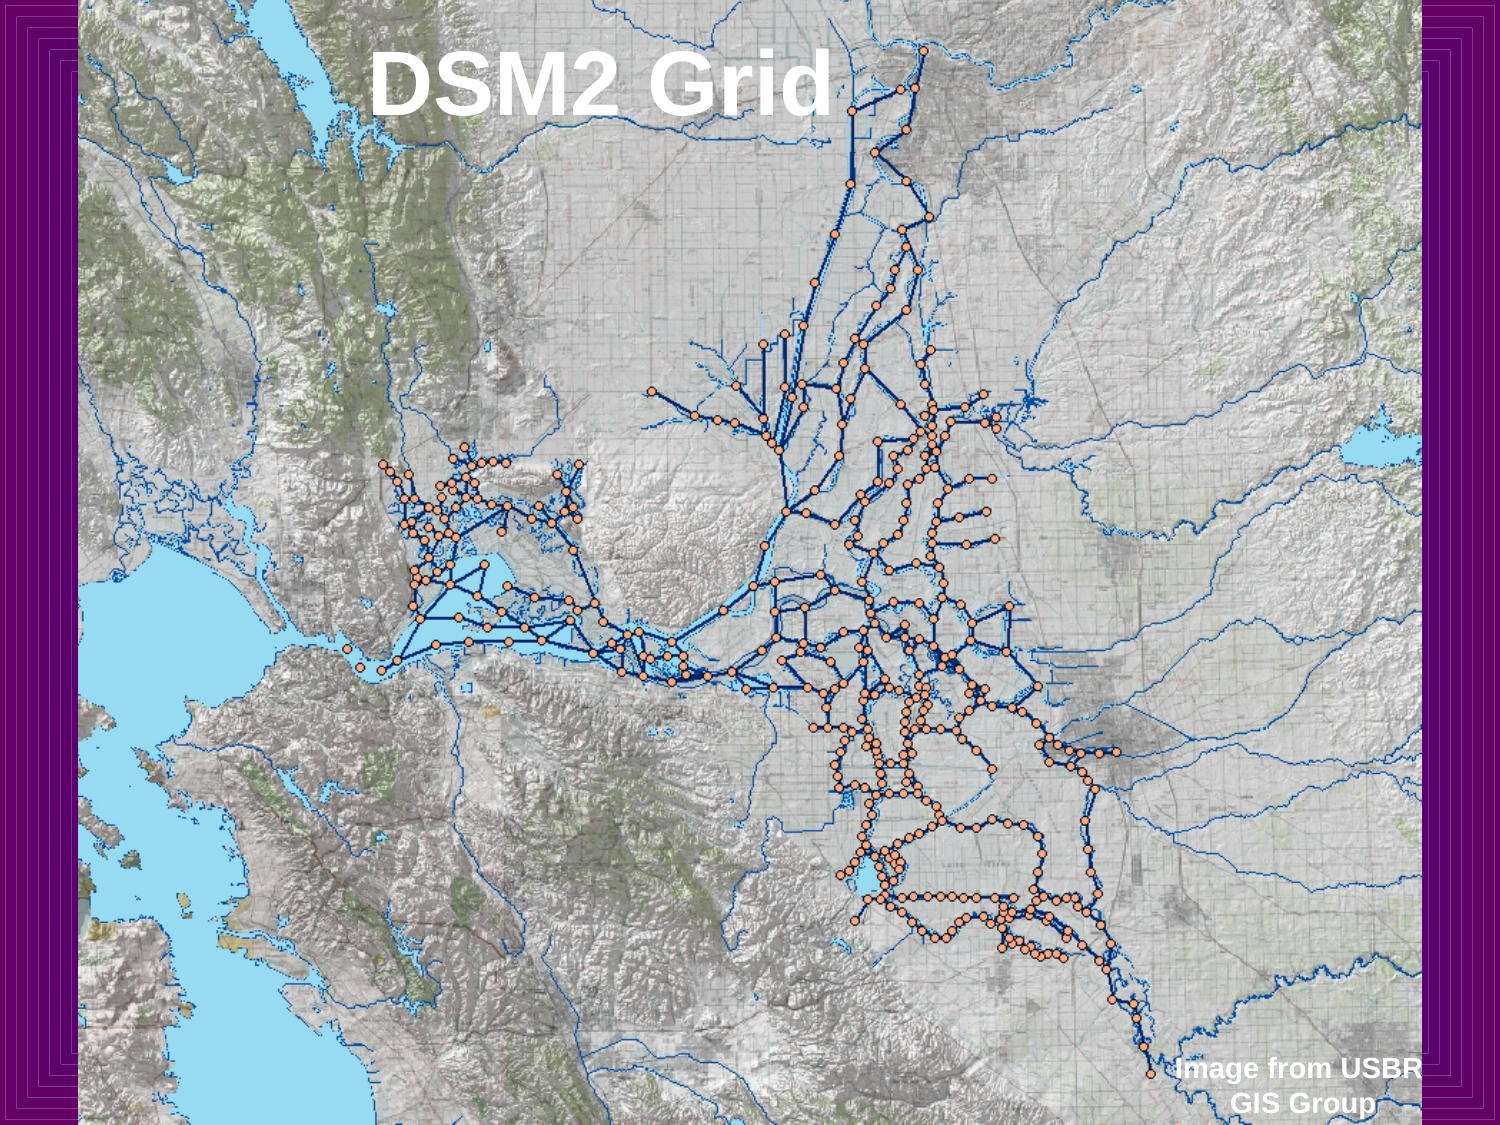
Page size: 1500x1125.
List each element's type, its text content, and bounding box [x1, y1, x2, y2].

picture [77, 0, 1423, 1125]
text_box Image from USBR GIS Group [1425, 1047, 1433, 1121]
